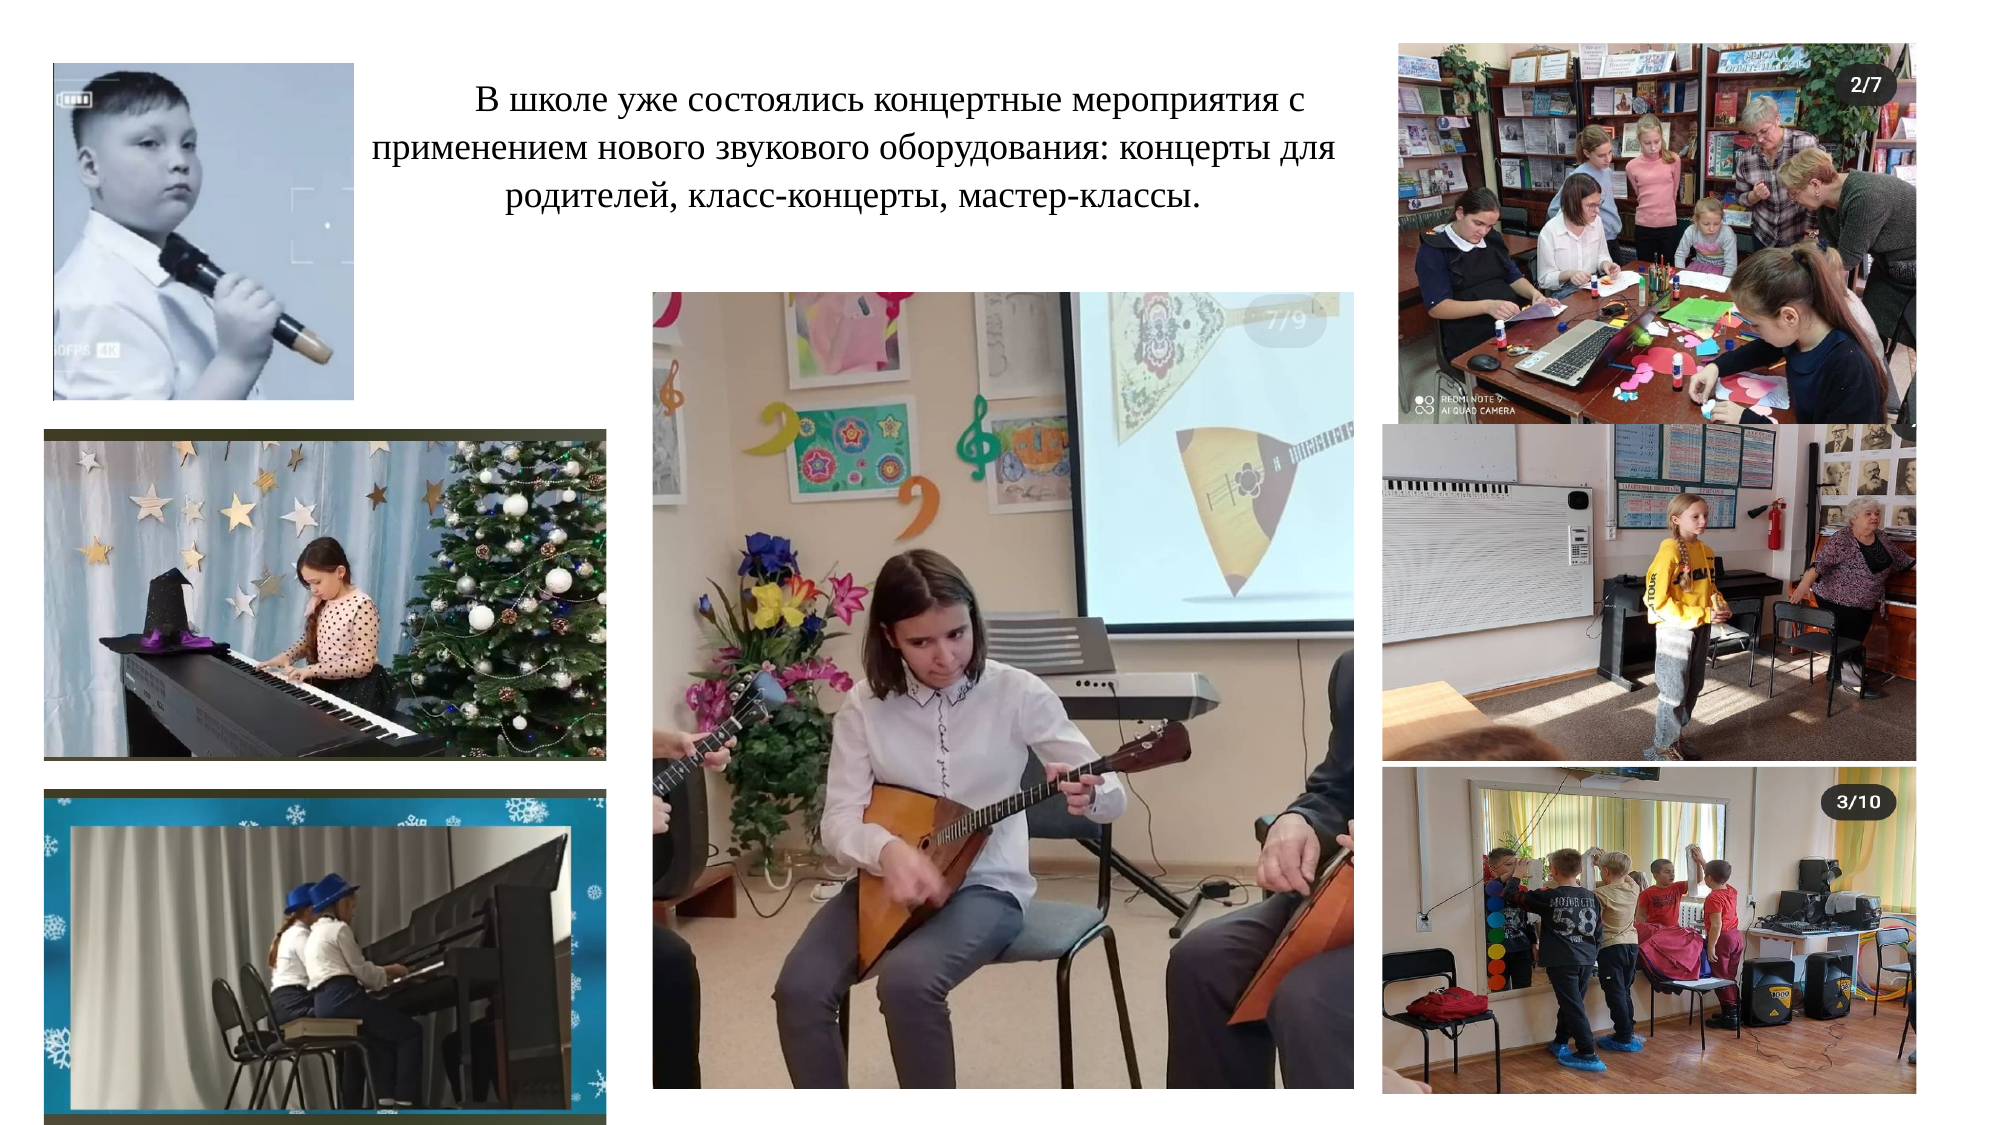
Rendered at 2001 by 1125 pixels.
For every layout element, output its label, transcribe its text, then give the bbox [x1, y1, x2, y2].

picture [1382, 38, 1917, 1094]
picture [652, 292, 1354, 1094]
picture [43, 789, 607, 1125]
picture [53, 63, 354, 401]
text_box В школе уже состоялись концертные мероприятия с применением нового звукового оборудования: концерты для родителей, класс-концерты, мастер-классы. [354, 63, 1354, 223]
picture [43, 429, 607, 761]
